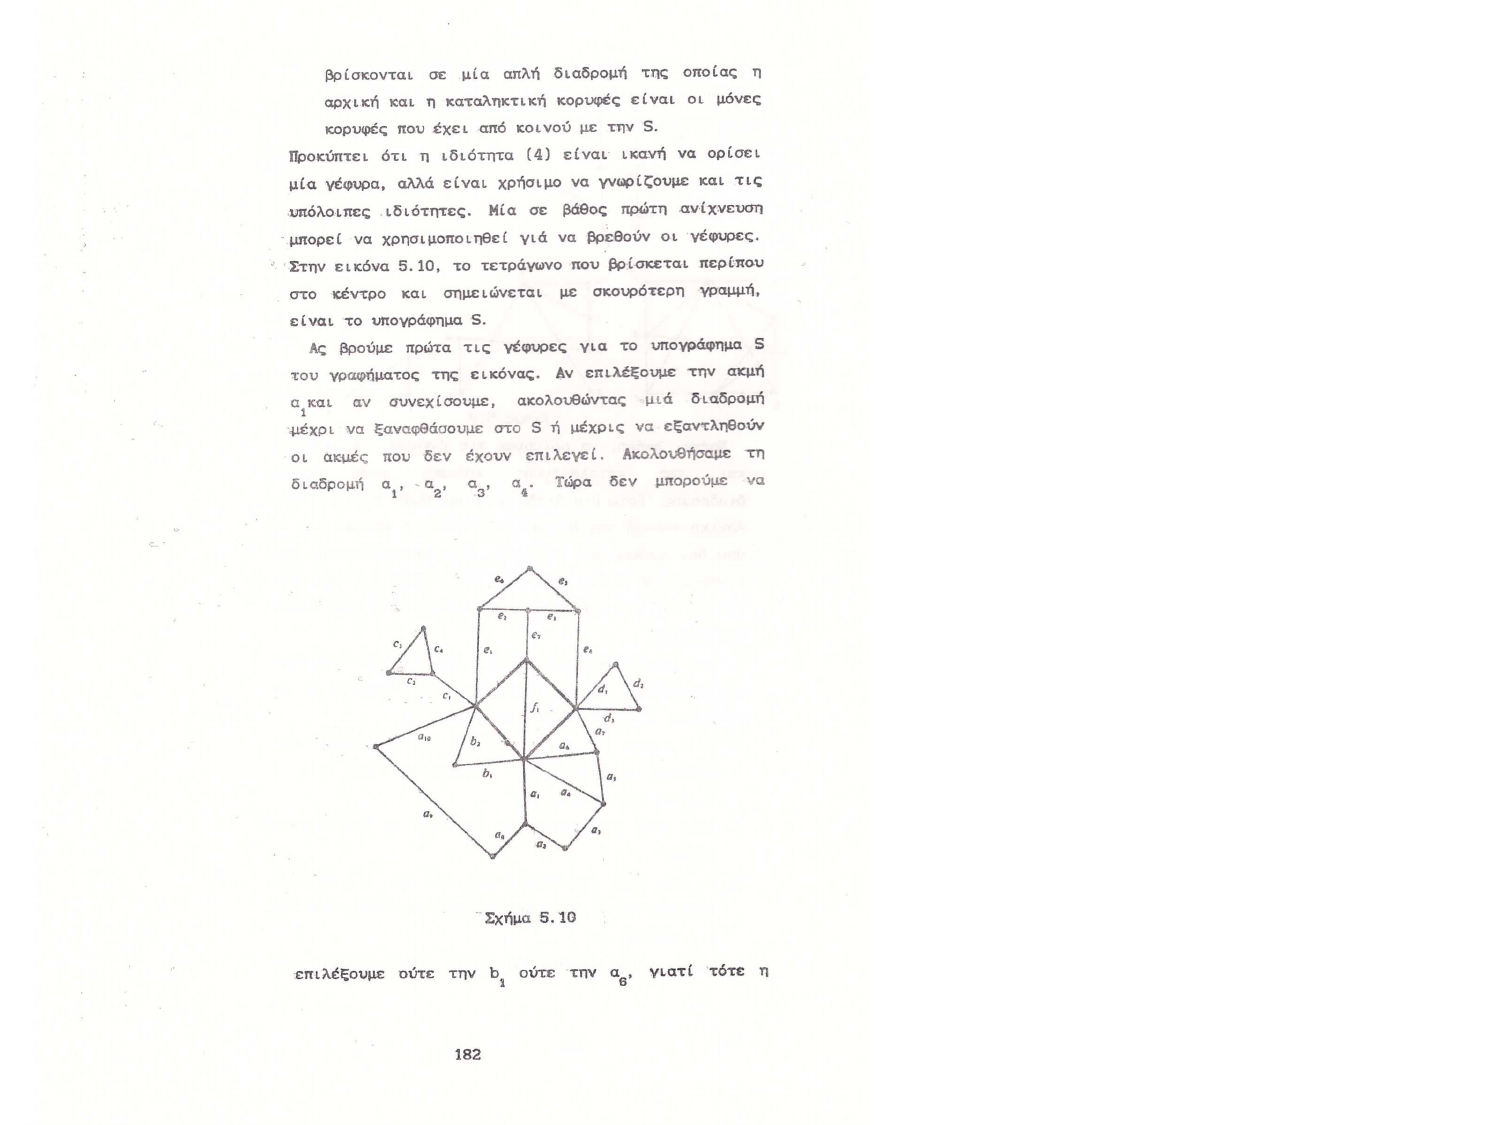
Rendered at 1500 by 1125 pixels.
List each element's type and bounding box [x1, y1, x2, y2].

picture [23, 0, 868, 1125]
